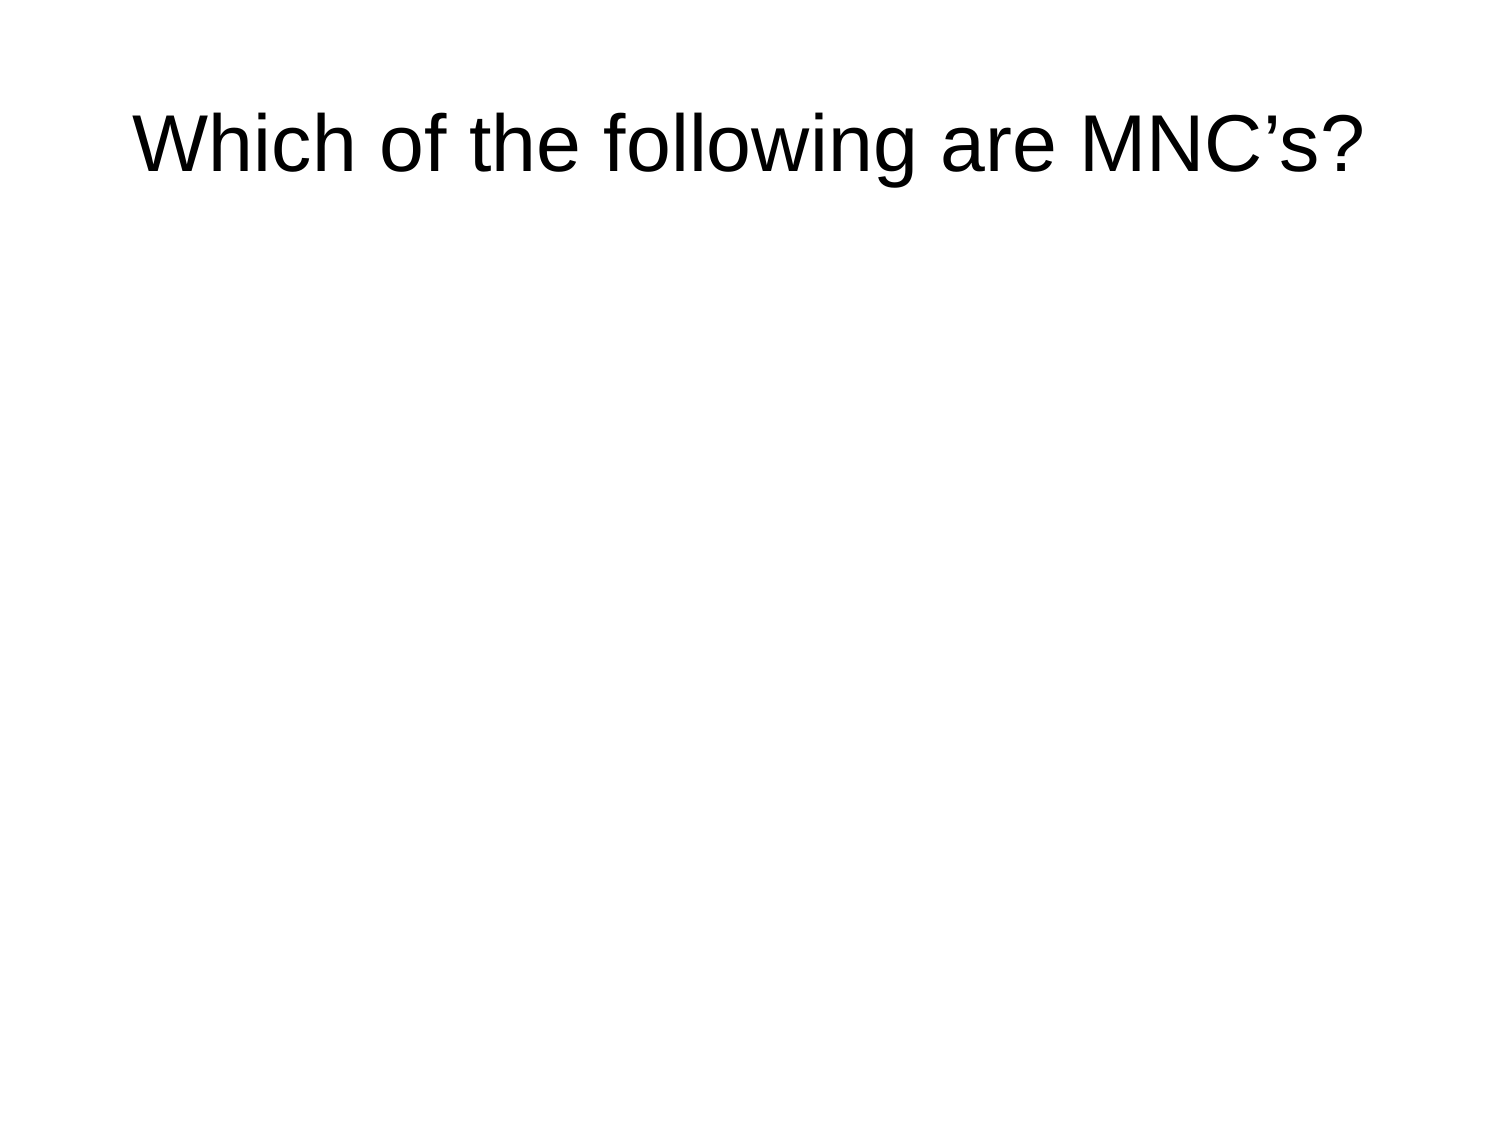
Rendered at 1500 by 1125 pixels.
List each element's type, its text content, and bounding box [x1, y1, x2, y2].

title Which of the following are MNC’s? [75, 45, 1425, 233]
